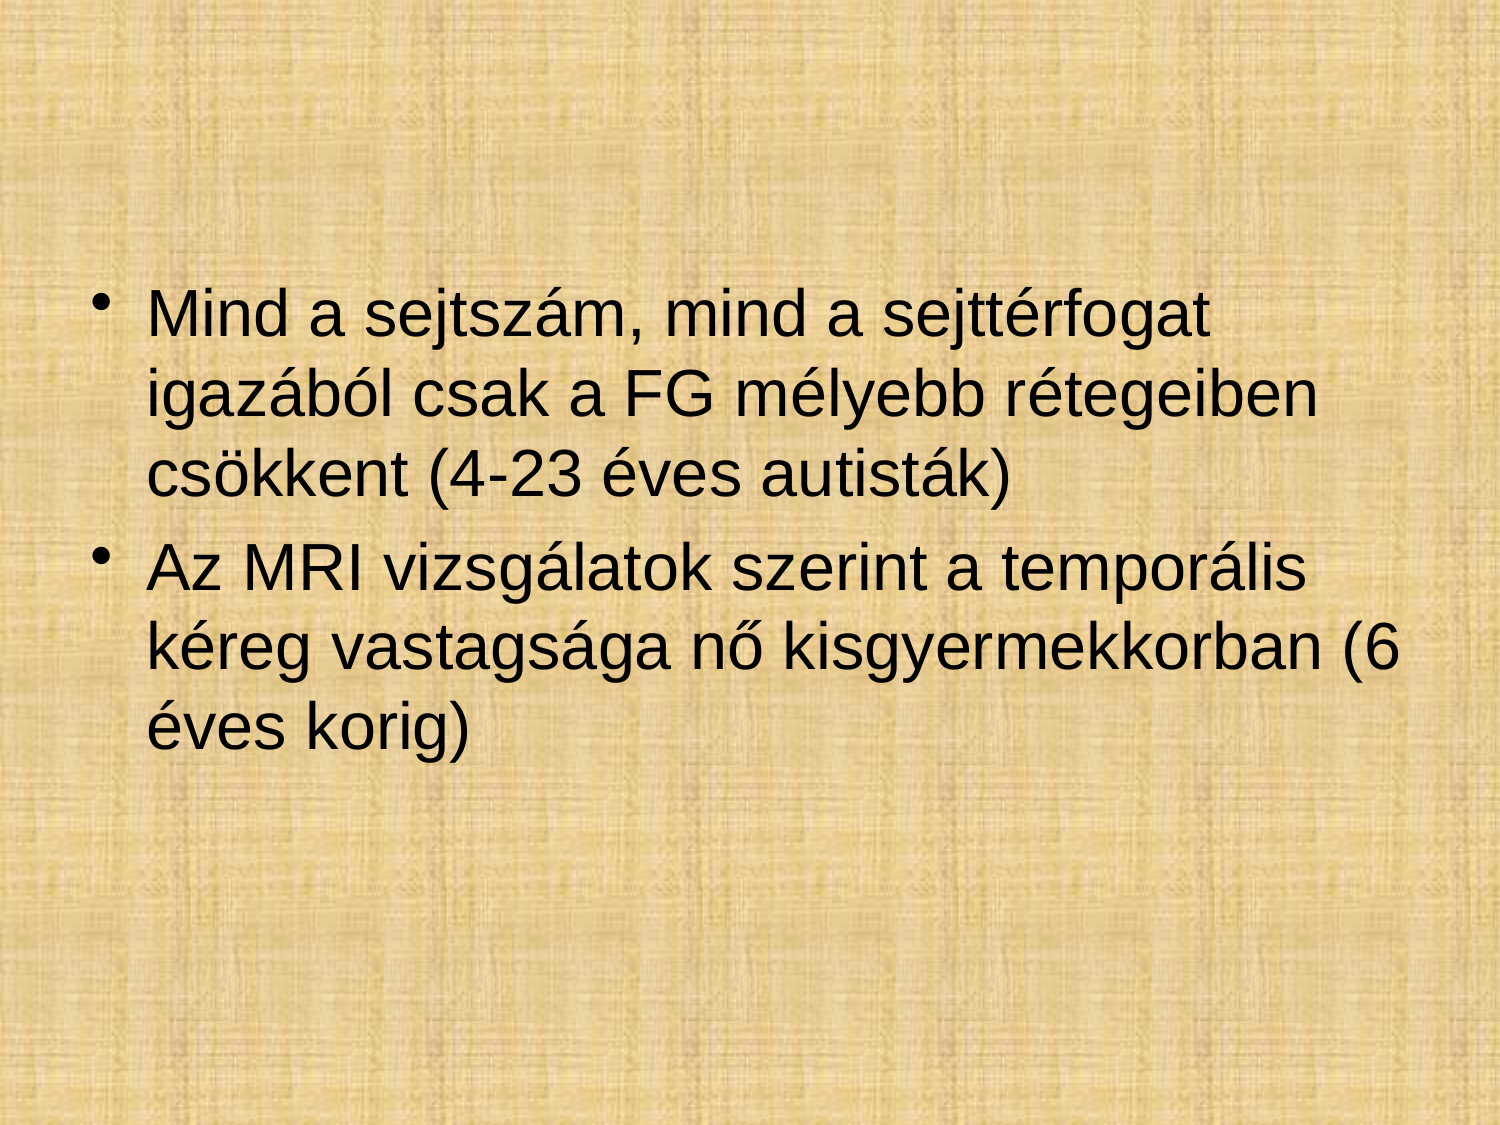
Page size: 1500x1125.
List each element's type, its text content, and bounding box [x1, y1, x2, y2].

picture [0, 0, 1500, 1125]
list Mind a sejtszám, mind a sejttérfogat igazából csak a FG mélyebb rétegeiben csökkent (4-23 éves autisták) Az MRI vizsgálatok szerint a temporális kéreg vastagsága nő kisgyermekkorban (6 éves korig) [74, 262, 1426, 916]
